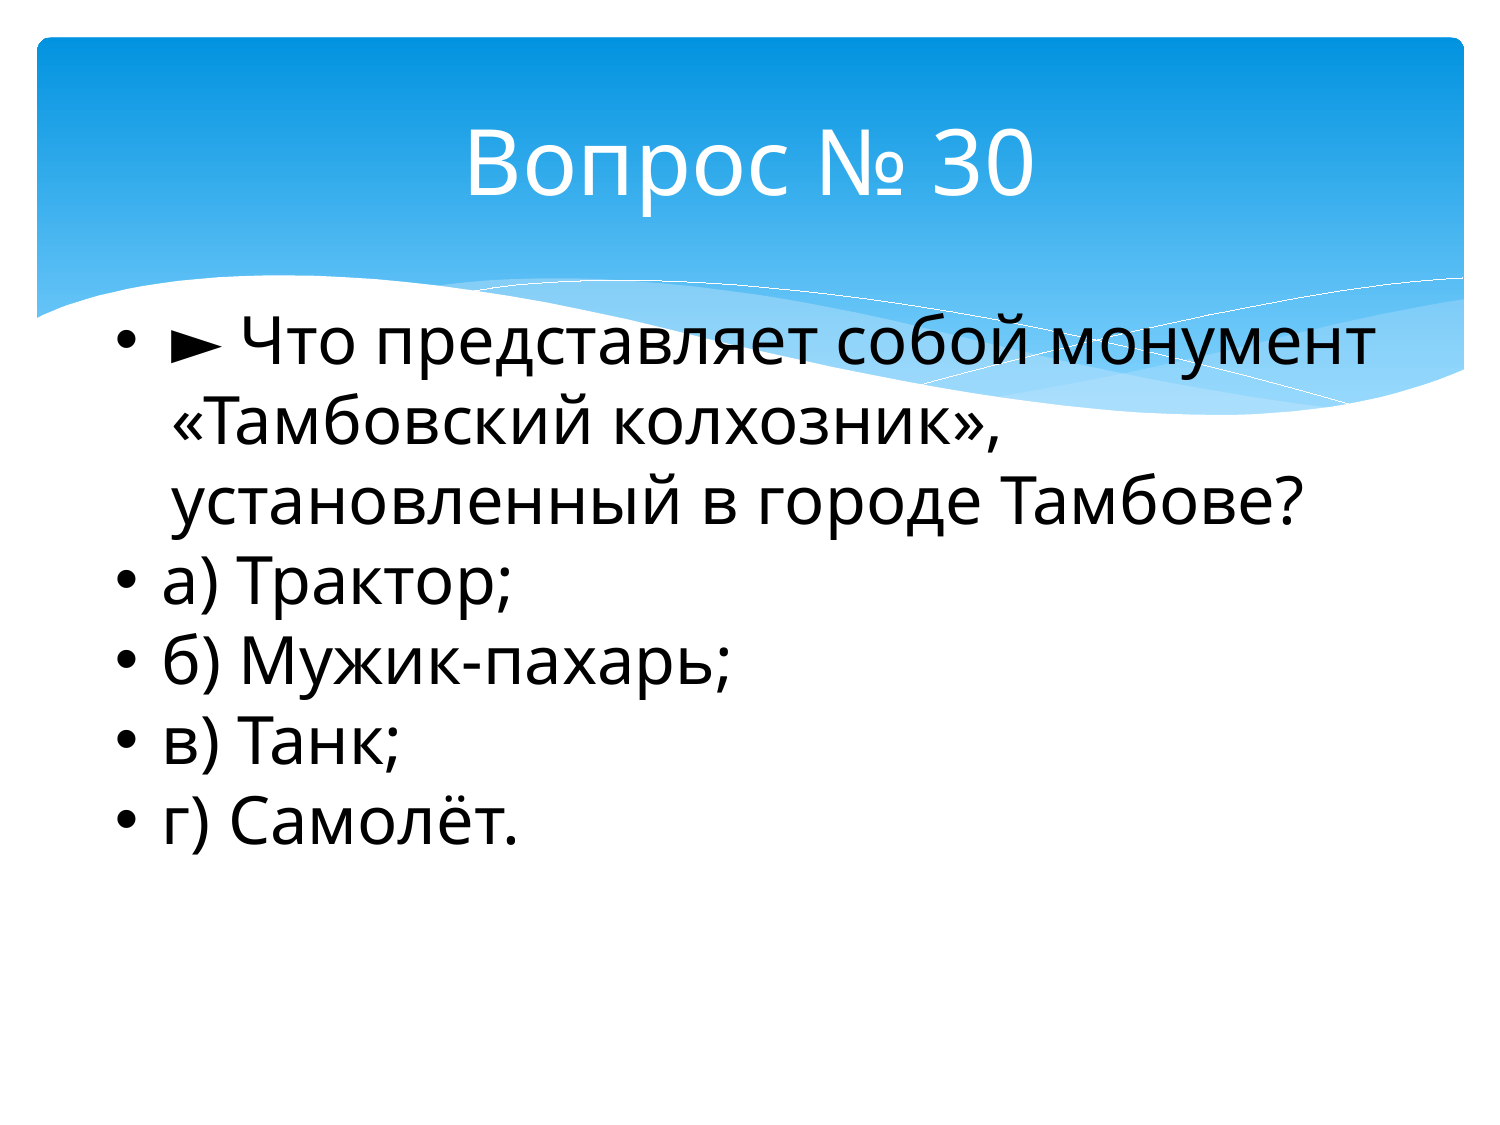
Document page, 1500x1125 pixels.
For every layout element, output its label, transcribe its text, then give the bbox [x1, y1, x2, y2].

text_box ► Что представляет собой монумент «Тамбовский колхозник», установленный в городе Тамбове? а) Трактор; б) Мужик-пахарь; в) Танк; г) Самолёт. [100, 290, 1412, 866]
title Вопрос № 30 [75, 55, 1425, 261]
